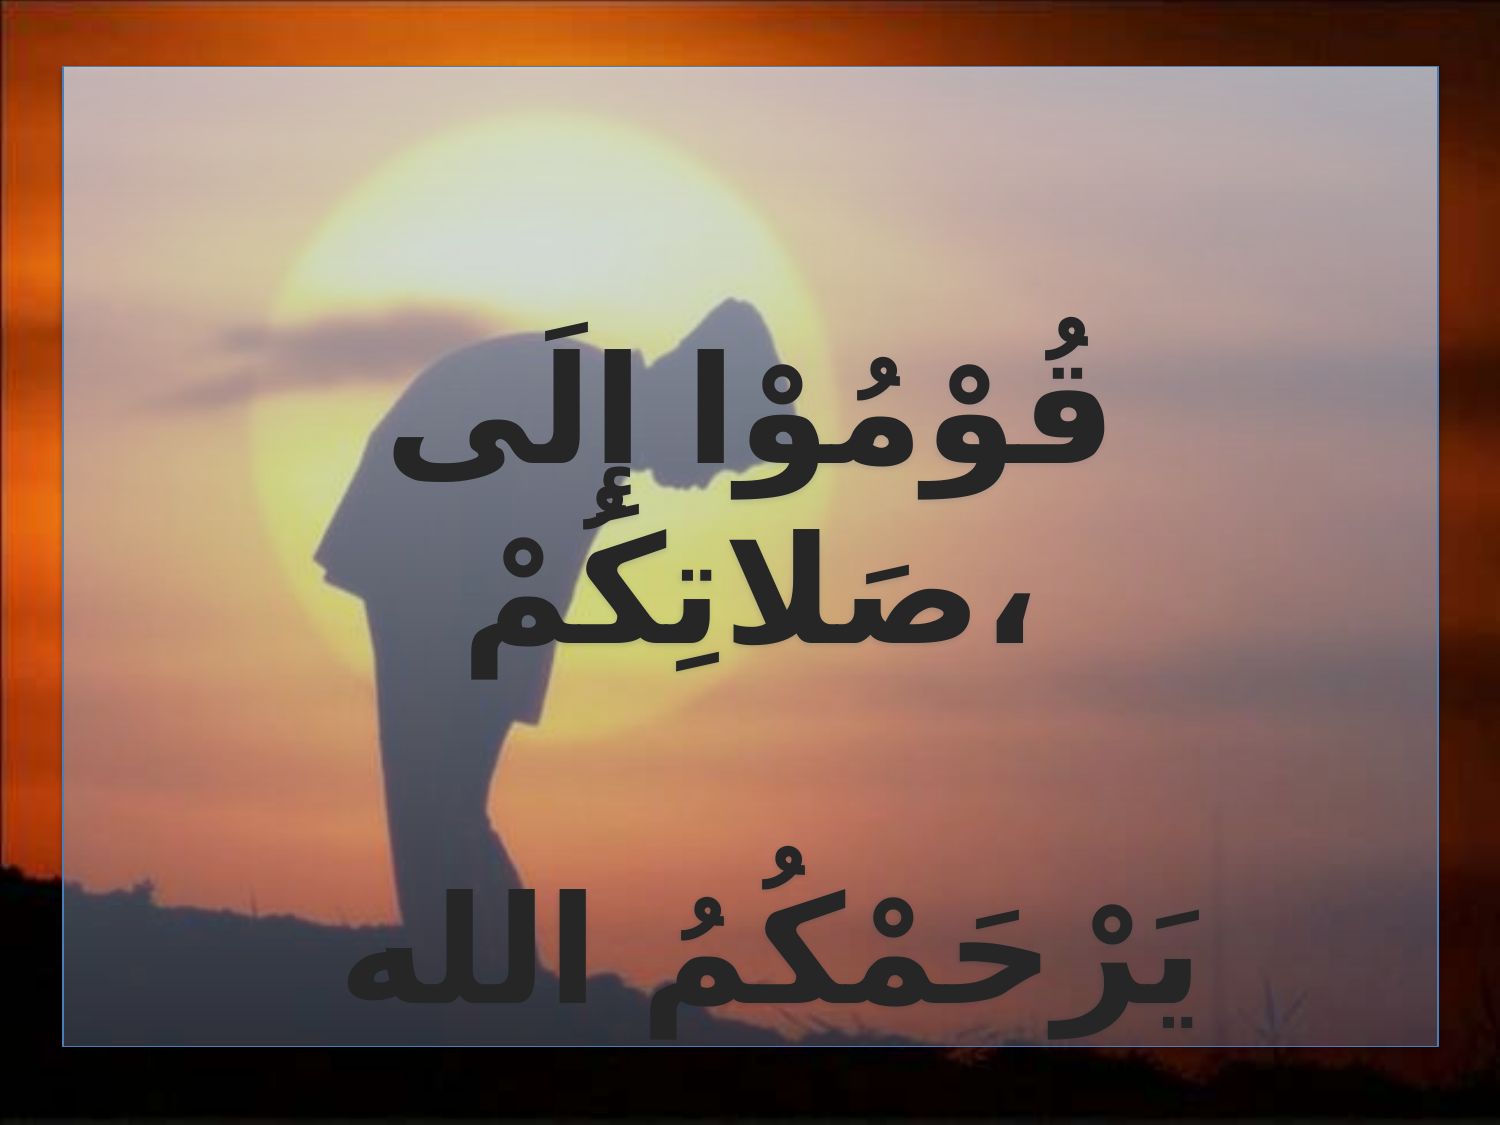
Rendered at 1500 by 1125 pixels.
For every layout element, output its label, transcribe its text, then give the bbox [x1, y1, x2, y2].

text_box قُوْمُوْا إِلَى صَلاتِكُمْ، يَرْحَمْكُمُ الله [62, 66, 1439, 1047]
text_box [63, 41, 1442, 181]
picture [0, 0, 1500, 1125]
